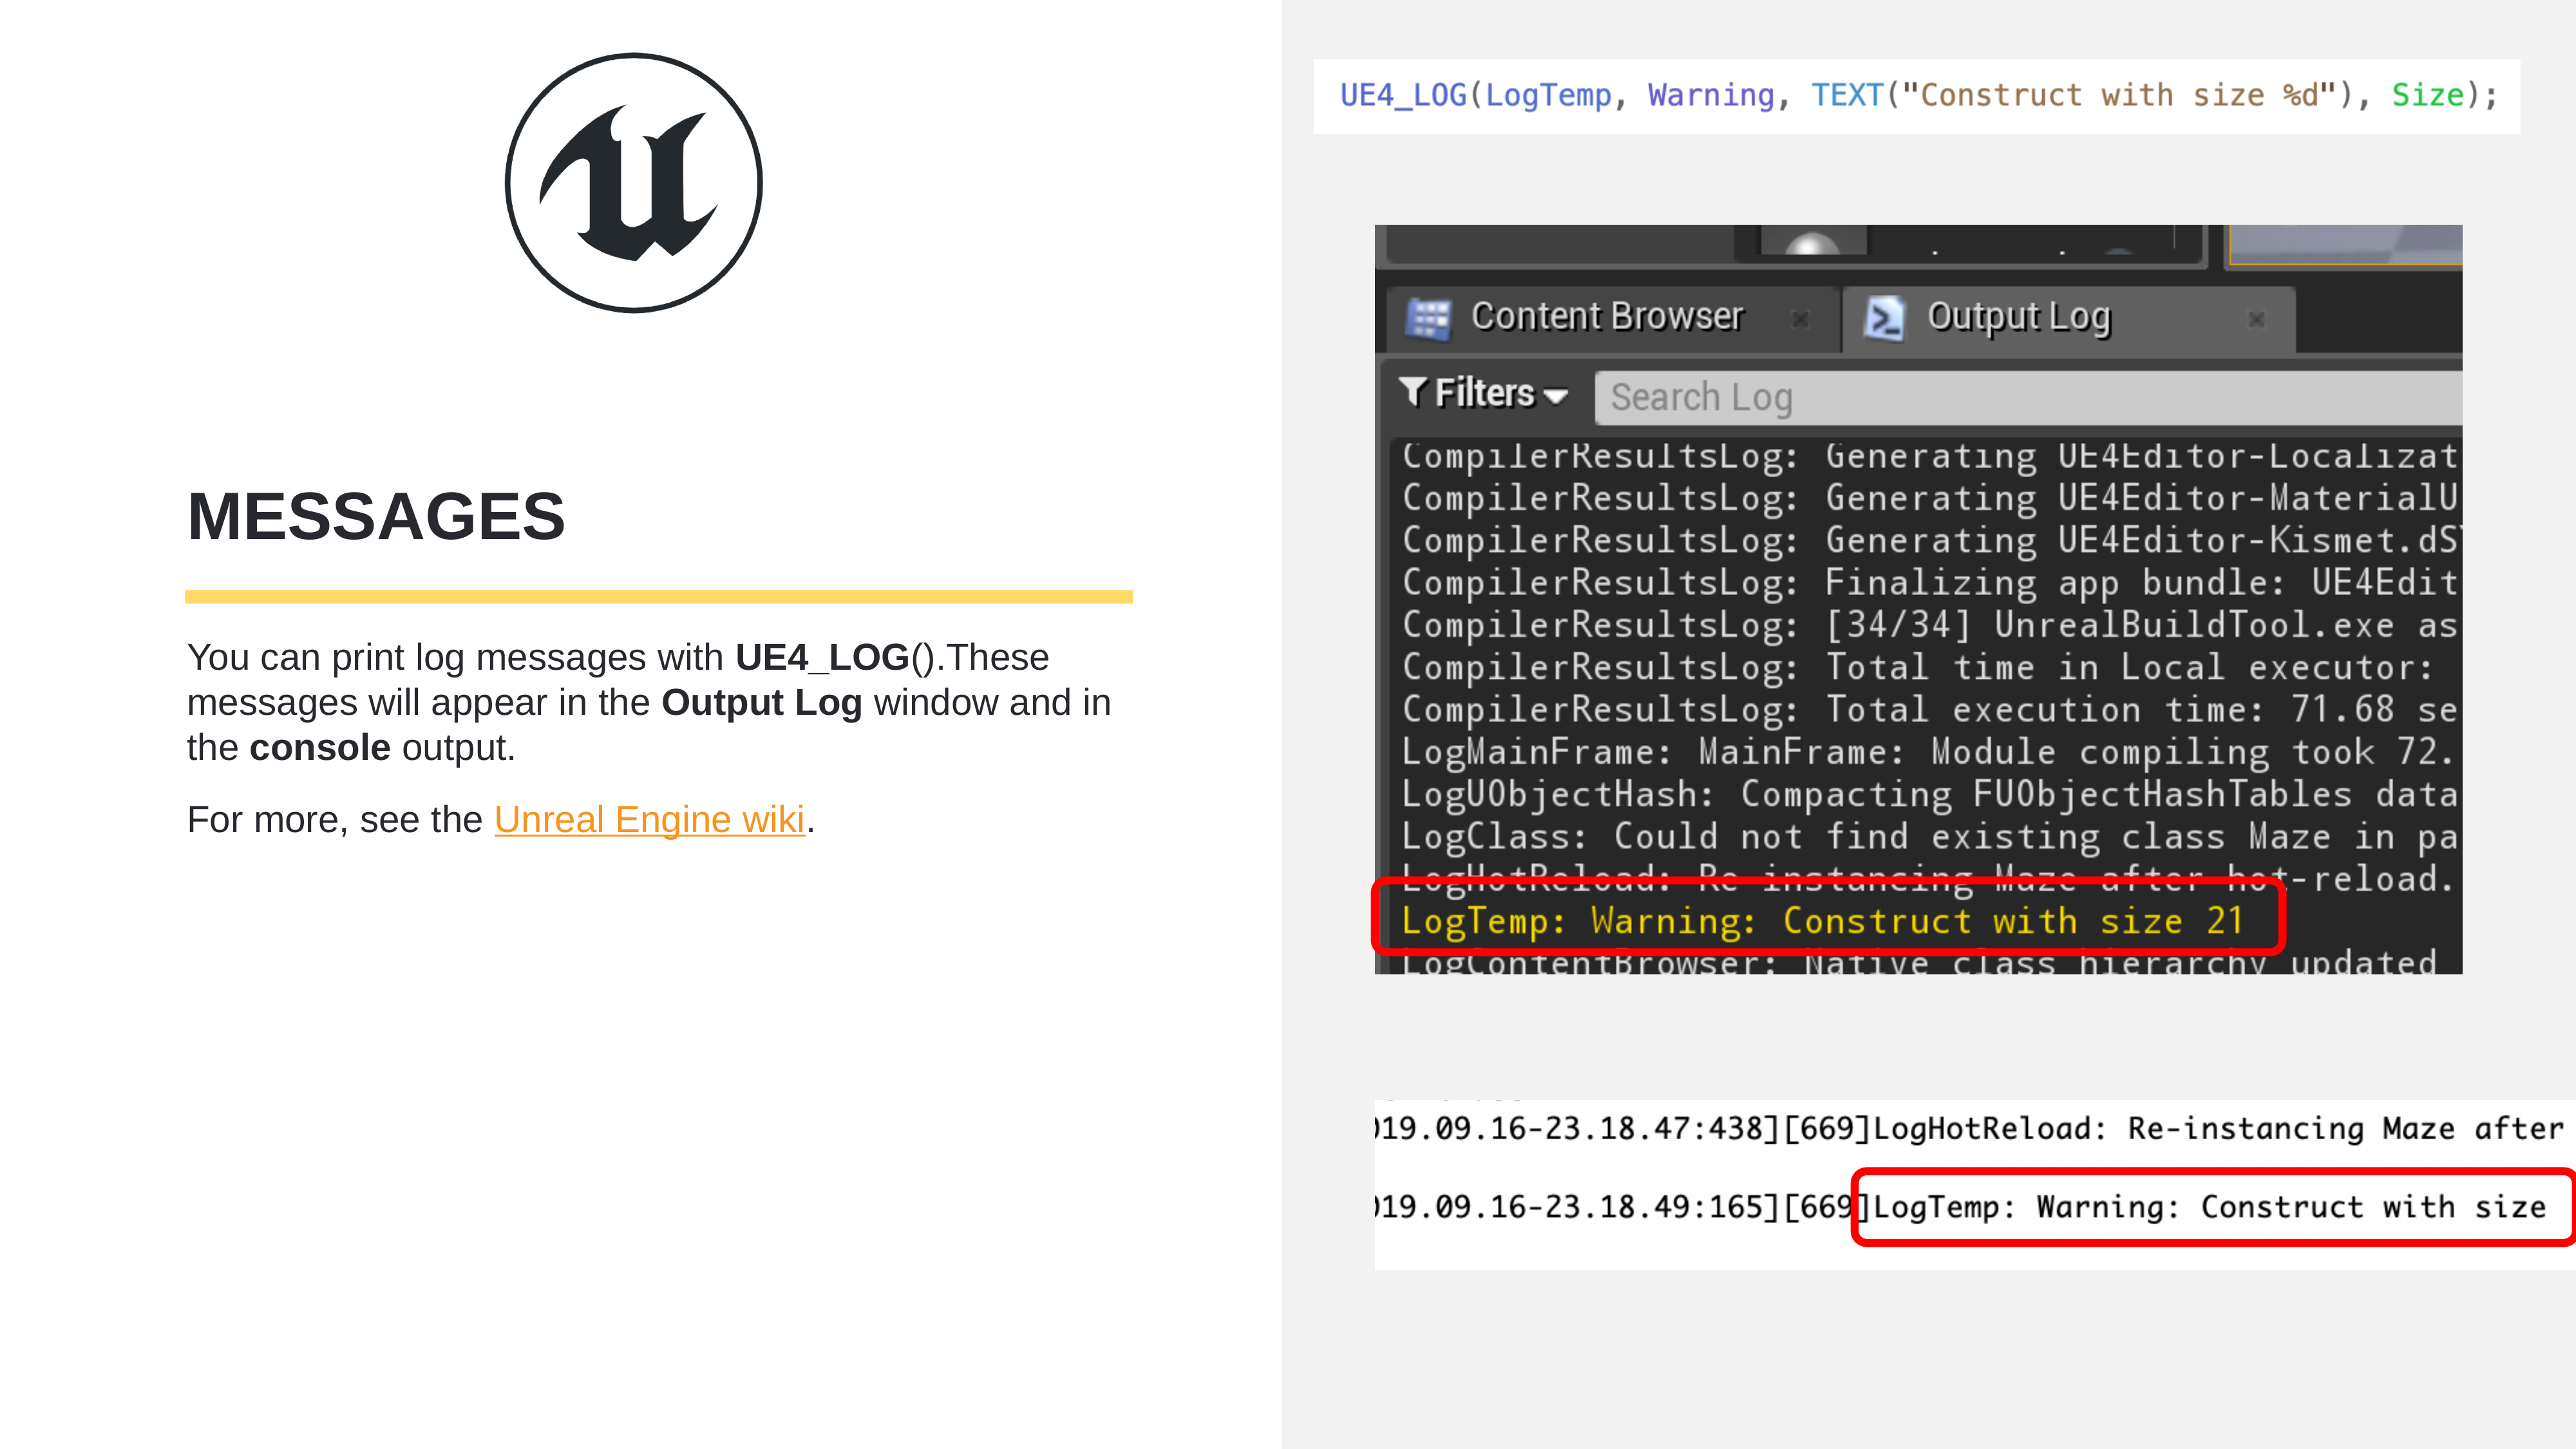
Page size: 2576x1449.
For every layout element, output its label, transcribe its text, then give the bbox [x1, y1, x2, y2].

picture [1374, 1100, 2576, 1270]
list You can print log messages with UE4_LOG().These messages will appear in the Output Log window and in the console output. For more, see the Unreal Engine wiki. [177, 628, 1133, 1449]
picture [495, 43, 773, 97]
picture [1374, 225, 2463, 974]
title Messages [177, 97, 1133, 558]
picture [1314, 59, 2521, 134]
